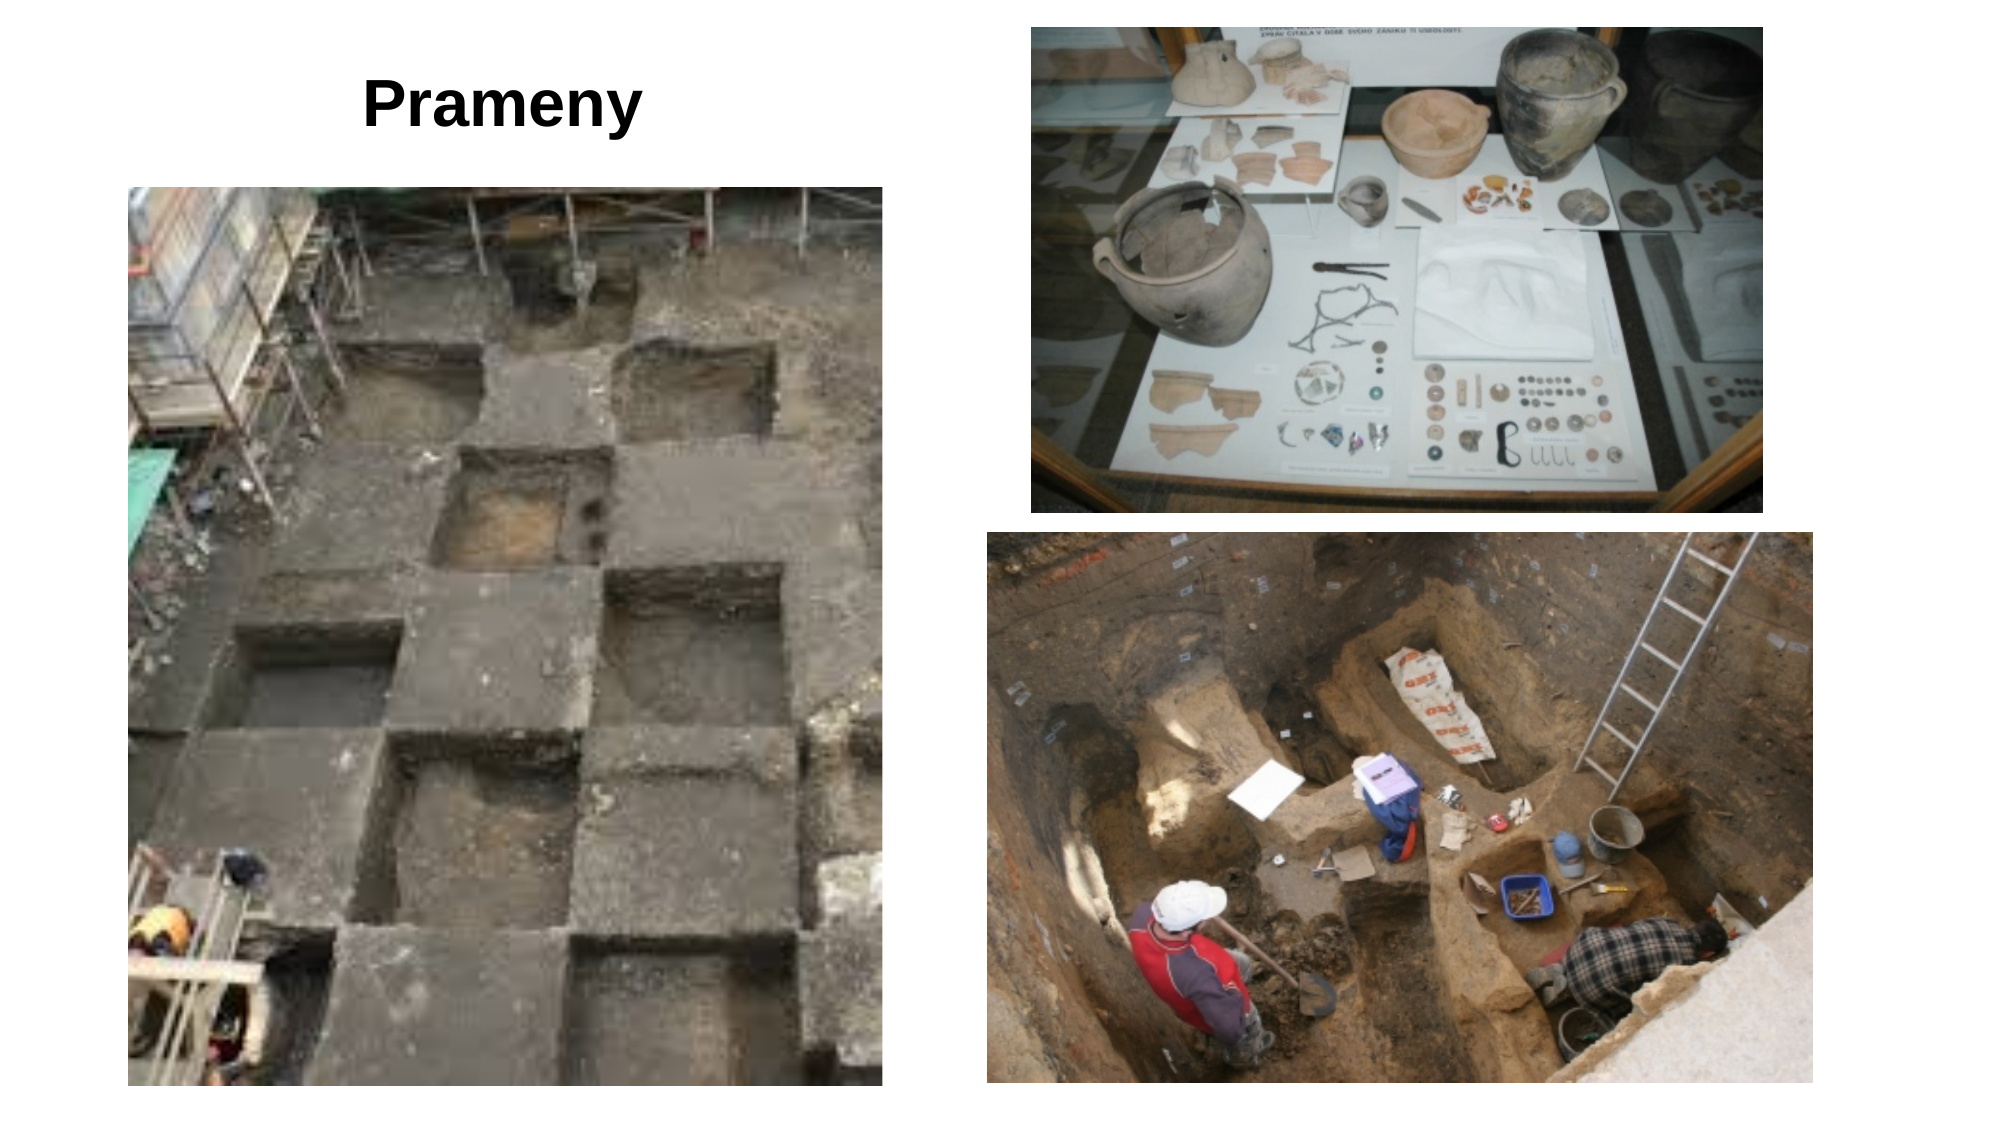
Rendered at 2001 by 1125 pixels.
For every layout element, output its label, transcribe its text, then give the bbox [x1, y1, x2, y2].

text_box Prameny [347, 52, 659, 148]
picture [987, 532, 1813, 1083]
picture [127, 187, 883, 1086]
picture [1031, 27, 1763, 513]
